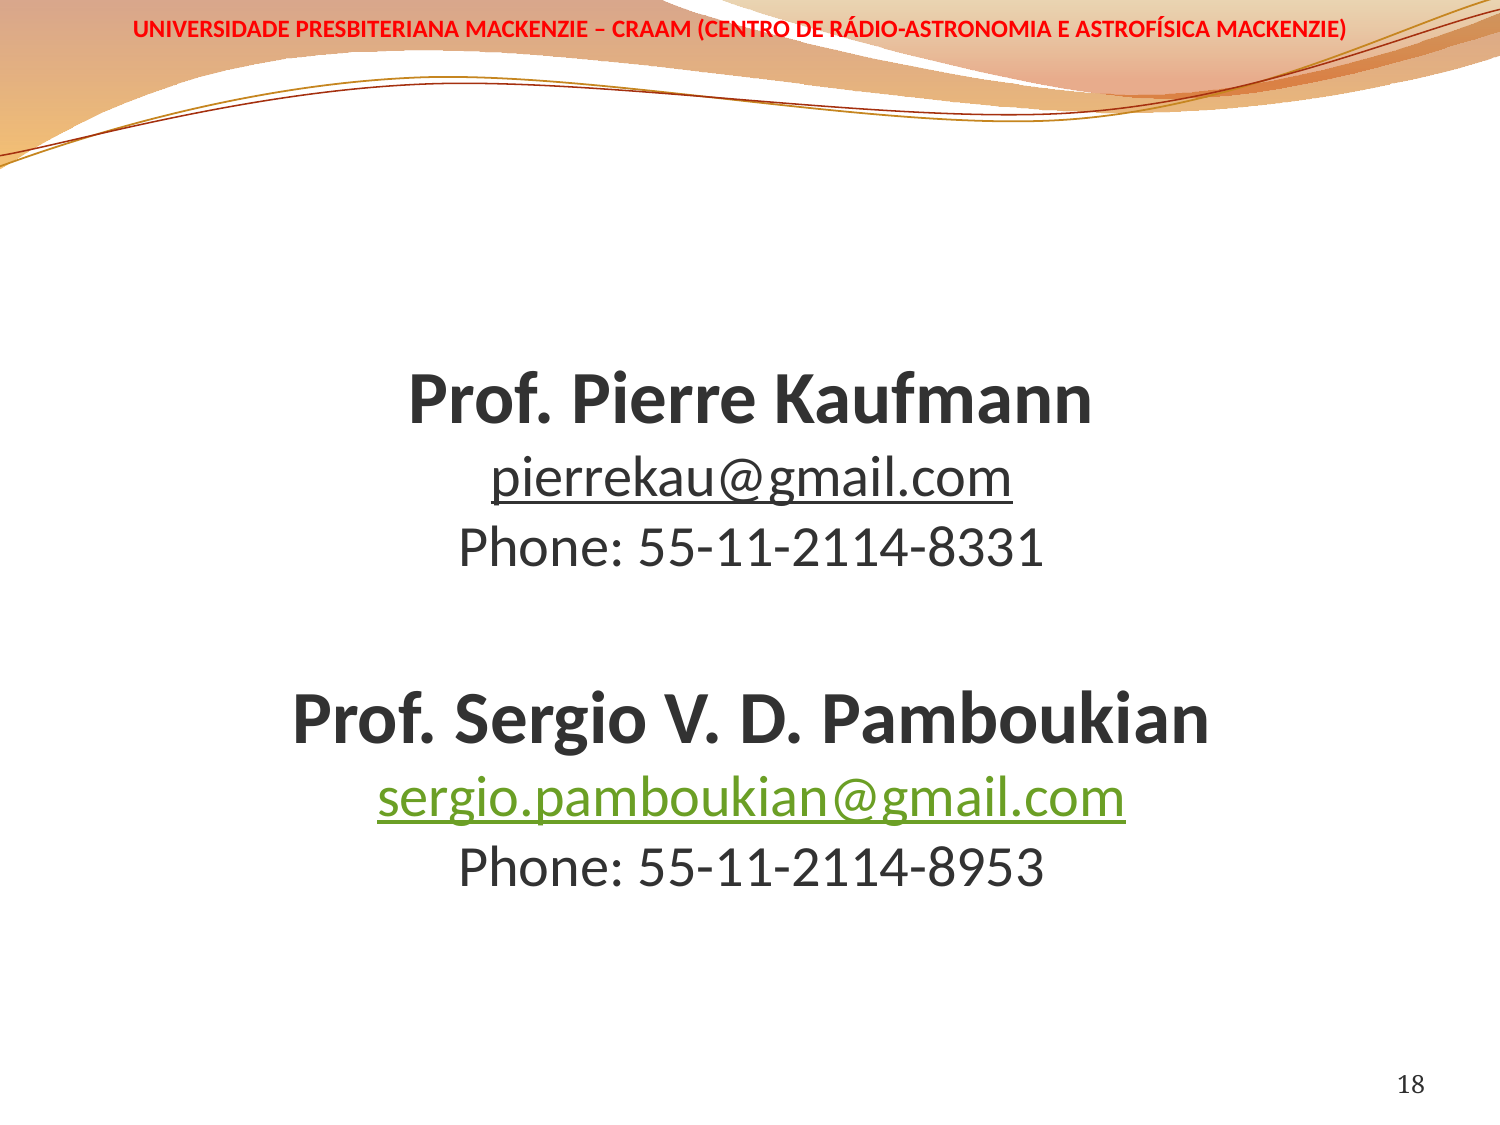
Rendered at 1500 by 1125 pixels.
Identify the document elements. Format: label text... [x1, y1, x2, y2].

title Prof. Pierre Kaufmann pierrekau@gmail.com Phone: 55-11-2114-8331 Prof. Sergio V. D. Pamboukian sergio.pamboukian@gmail.com Phone: 55-11-2114-8953 [76, 160, 1427, 1106]
slide_number 18 [1299, 1042, 1425, 1103]
